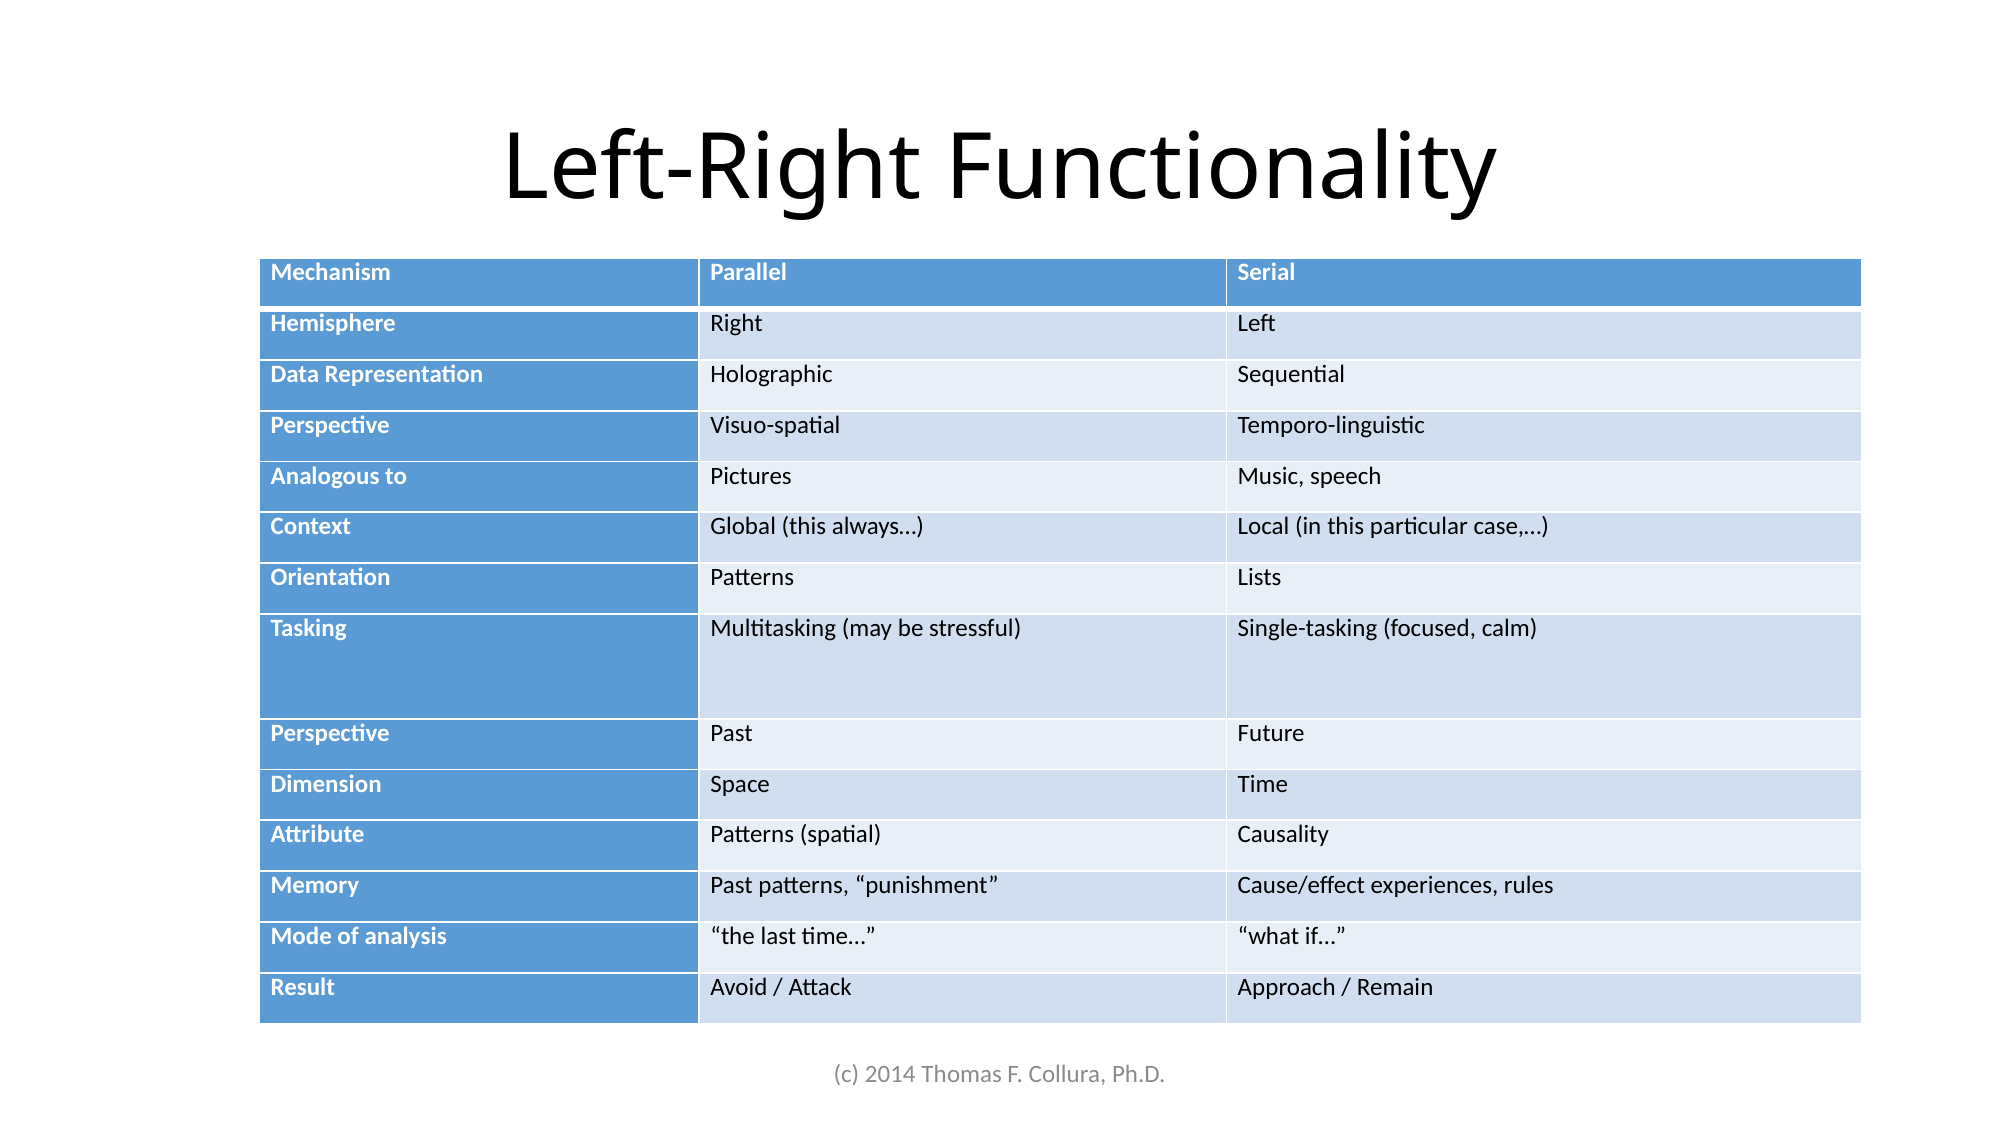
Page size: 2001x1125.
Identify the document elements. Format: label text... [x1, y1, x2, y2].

table_cell Result [260, 974, 698, 1023]
table_cell Patterns [700, 564, 1226, 613]
table_cell Lists [1227, 564, 1861, 613]
table_cell Avoid / Attack [700, 974, 1226, 1023]
table_cell Visuo-spatial [700, 412, 1226, 461]
table_cell Perspective [260, 412, 698, 461]
table_cell Future [1227, 720, 1861, 769]
table_cell Sequential [1227, 361, 1861, 410]
footer (c) 2014 Thomas F. Collura, Ph.D. [662, 1042, 1338, 1103]
table_cell Local (in this particular case,…) [1227, 513, 1861, 562]
table_cell Single-tasking (focused, calm) [1227, 615, 1861, 718]
table_cell Temporo-linguistic [1227, 412, 1861, 461]
table_cell Orientation [260, 564, 698, 613]
table_cell “what if…” [1227, 923, 1861, 972]
table_cell Dimension [260, 770, 698, 819]
table_cell Multitasking (may be stressful) [700, 615, 1226, 718]
table_cell Perspective [260, 720, 698, 769]
table_cell Global (this always…) [700, 513, 1226, 562]
table_cell Space [700, 770, 1226, 819]
table_cell Music, speech [1227, 462, 1861, 511]
table_cell Memory [260, 872, 698, 921]
table_cell Mode of analysis [260, 923, 698, 972]
table_cell Holographic [700, 361, 1226, 410]
title Left-Right Functionality [137, 59, 1863, 278]
table_cell Data Representation [260, 361, 698, 410]
table_cell Patterns (spatial) [700, 821, 1226, 870]
table_cell Time [1227, 770, 1861, 819]
table_cell Cause/effect experiences, rules [1227, 872, 1861, 921]
table_cell Approach / Remain [1227, 974, 1861, 1023]
table_cell Context [260, 513, 698, 562]
table_cell Left [1227, 312, 1861, 359]
table_cell Attribute [260, 821, 698, 870]
table_cell Causality [1227, 821, 1861, 870]
table_cell Tasking [260, 615, 698, 718]
table_cell Analogous to [260, 462, 698, 511]
table_cell Hemisphere [260, 312, 698, 359]
table_header Serial [1227, 259, 1861, 306]
table_header Mechanism [260, 259, 698, 306]
table_cell “the last time…” [700, 923, 1226, 972]
table_cell Pictures [700, 462, 1226, 511]
table_cell Past [700, 720, 1226, 769]
table_header Parallel [700, 259, 1226, 306]
table_cell Right [700, 312, 1226, 359]
table_cell Past patterns, “punishment” [700, 872, 1226, 921]
